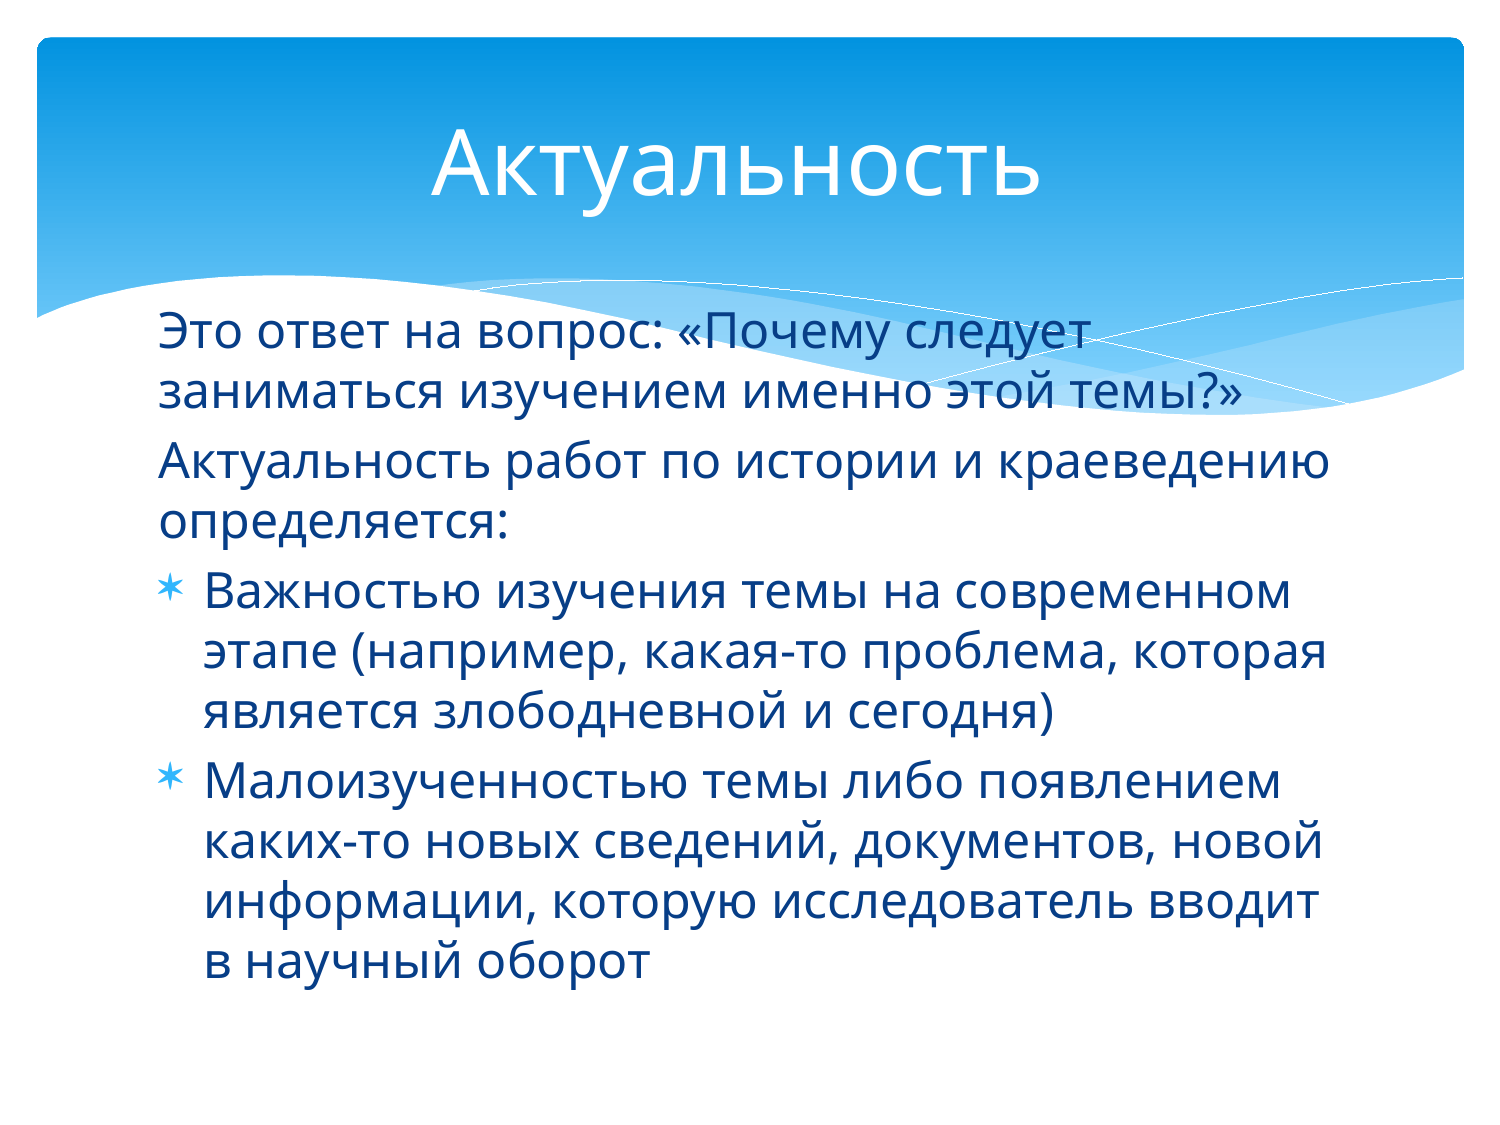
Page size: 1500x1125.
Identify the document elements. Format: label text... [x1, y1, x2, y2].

title Актуальность [75, 55, 1425, 261]
list Это ответ на вопрос: «Почему следует заниматься изучением именно этой темы?» Актуальность работ по истории и краеведению определяется: Важностью изучения темы на современном этапе (например, какая-то проблема, которая является злободневной и сегодня) Малоизученностью темы либо появлением каких-то новых сведений, документов, новой информации, которую исследователь вводит в научный оборот [143, 290, 1359, 1005]
